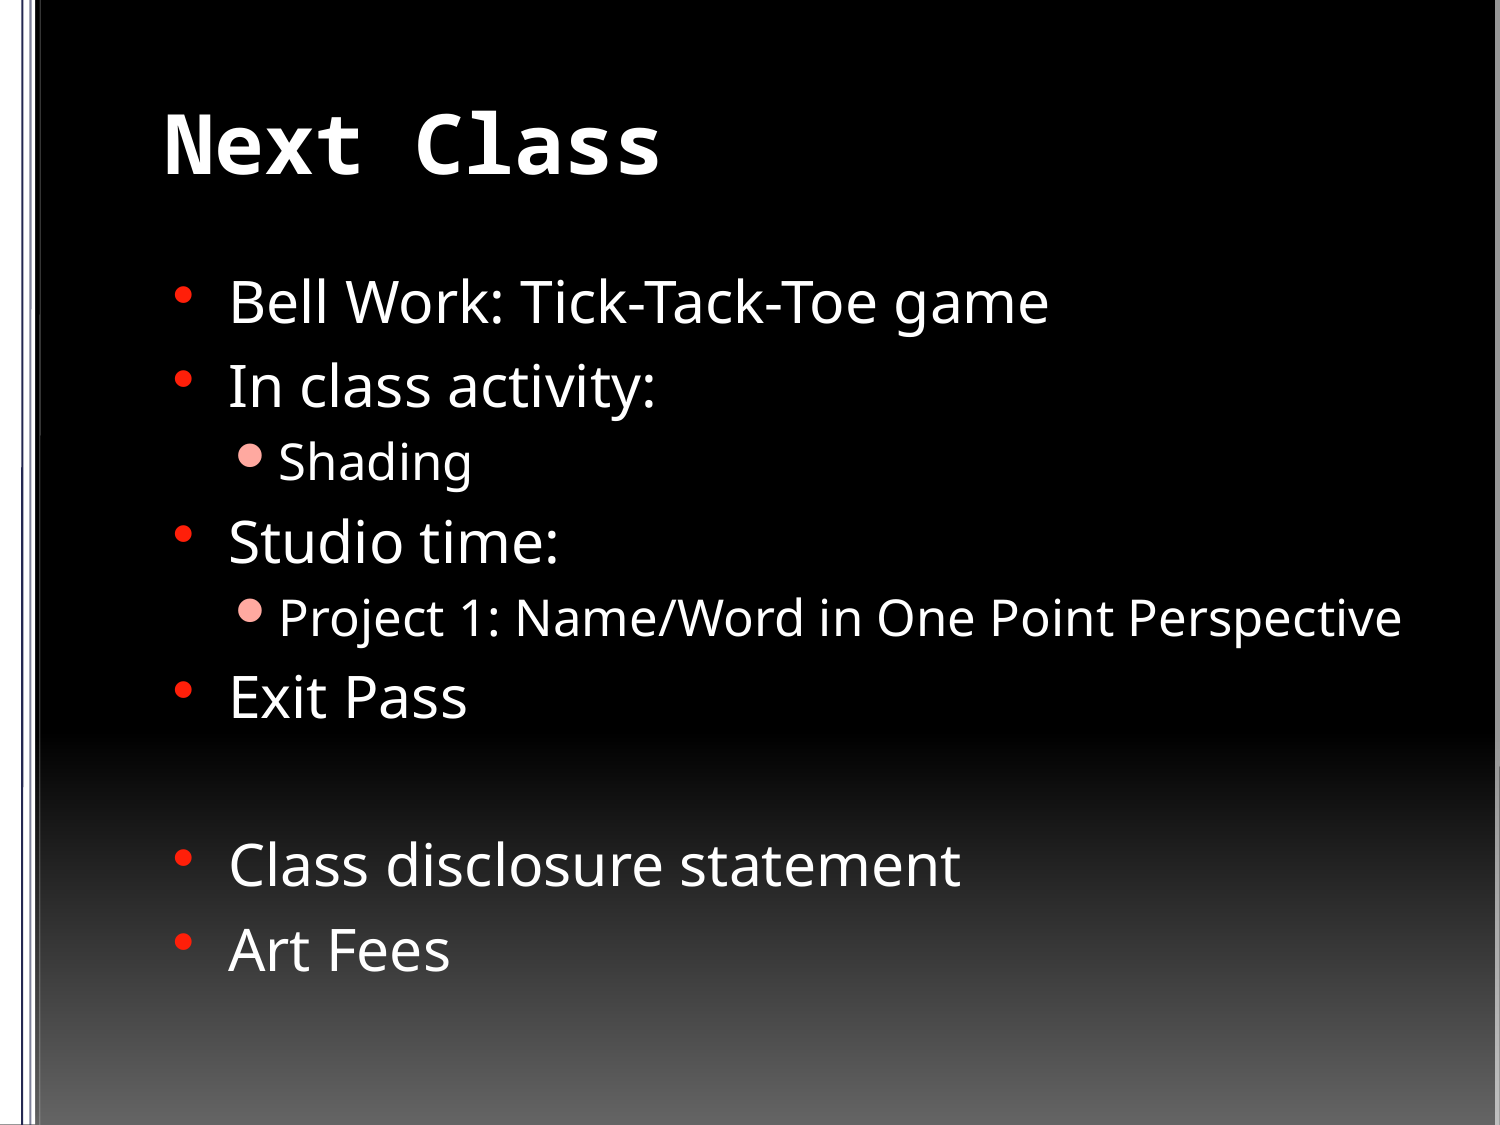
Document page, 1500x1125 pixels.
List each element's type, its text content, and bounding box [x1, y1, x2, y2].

title Next Class [150, 83, 1425, 234]
list Bell Work: Tick-Tack-Toe game In class activity: Shading Studio time: Project 1: Name/Word in One Point Perspective Exit Pass Class disclosure statement Art Fees [150, 257, 1425, 1043]
